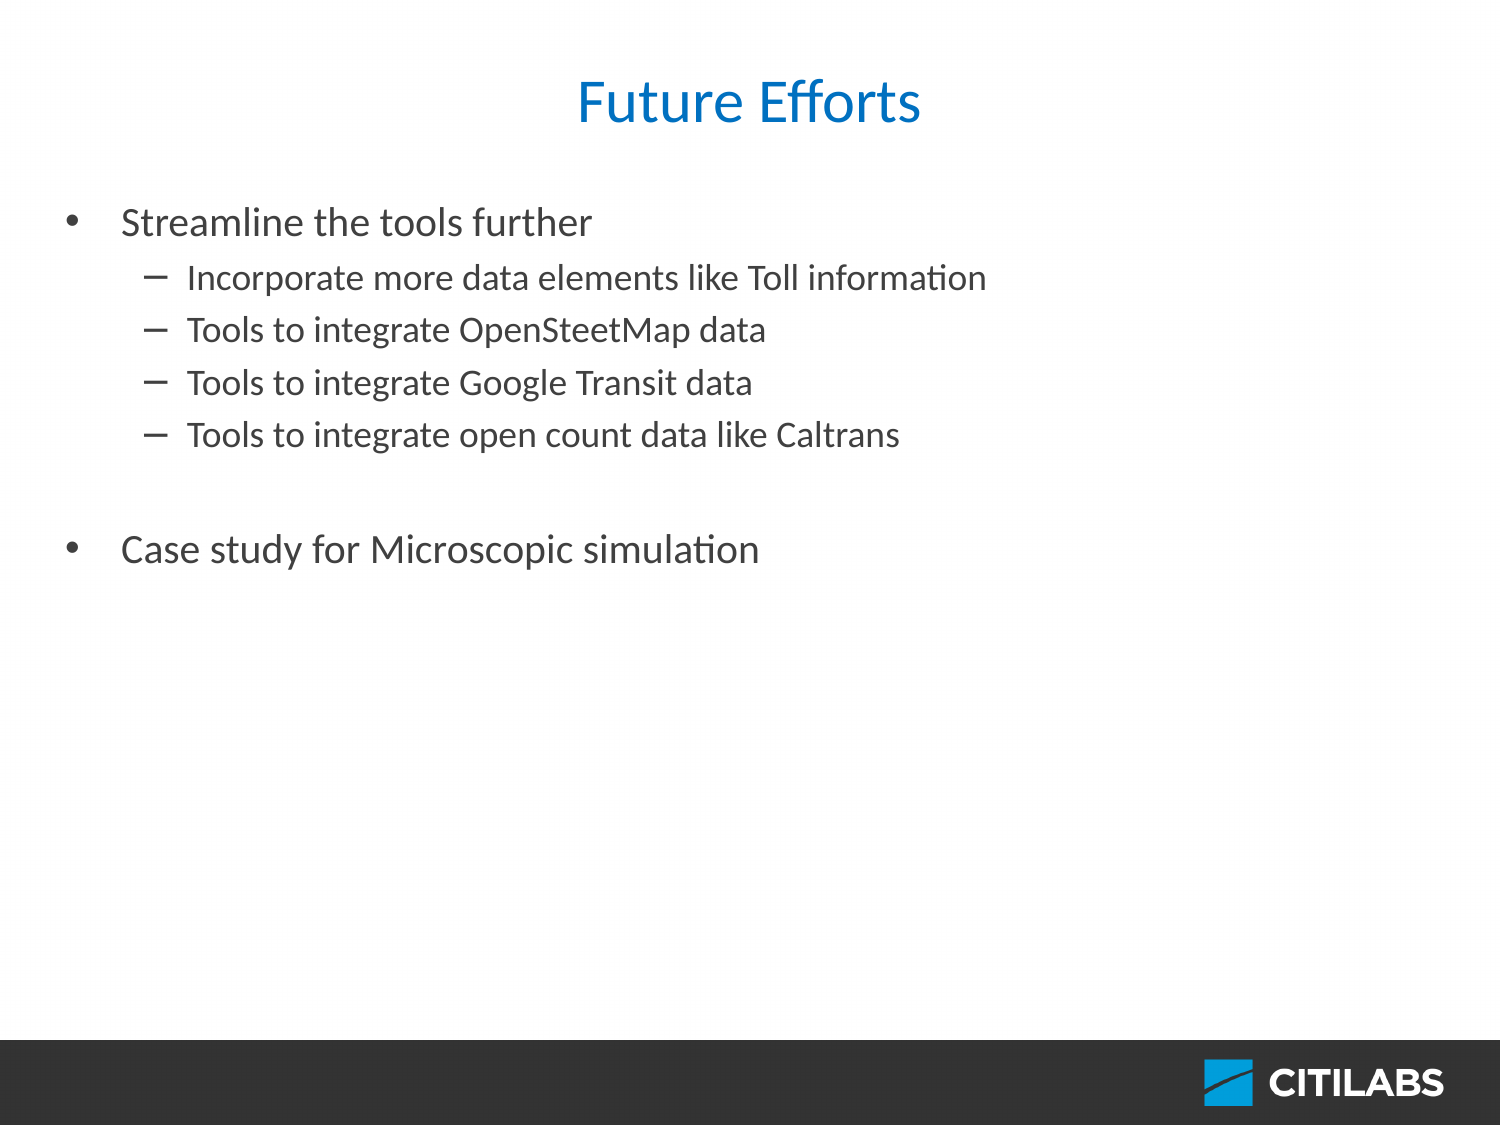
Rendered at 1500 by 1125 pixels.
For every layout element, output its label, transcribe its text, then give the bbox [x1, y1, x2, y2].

list Streamline the tools further Incorporate more data elements like Toll information Tools to integrate OpenSteetMap data Tools to integrate Google Transit data Tools to integrate open count data like Caltrans Case study for Microscopic simulation [50, 187, 1425, 1000]
title Future Efforts [75, 45, 1425, 150]
picture [0, 0, 1500, 1125]
